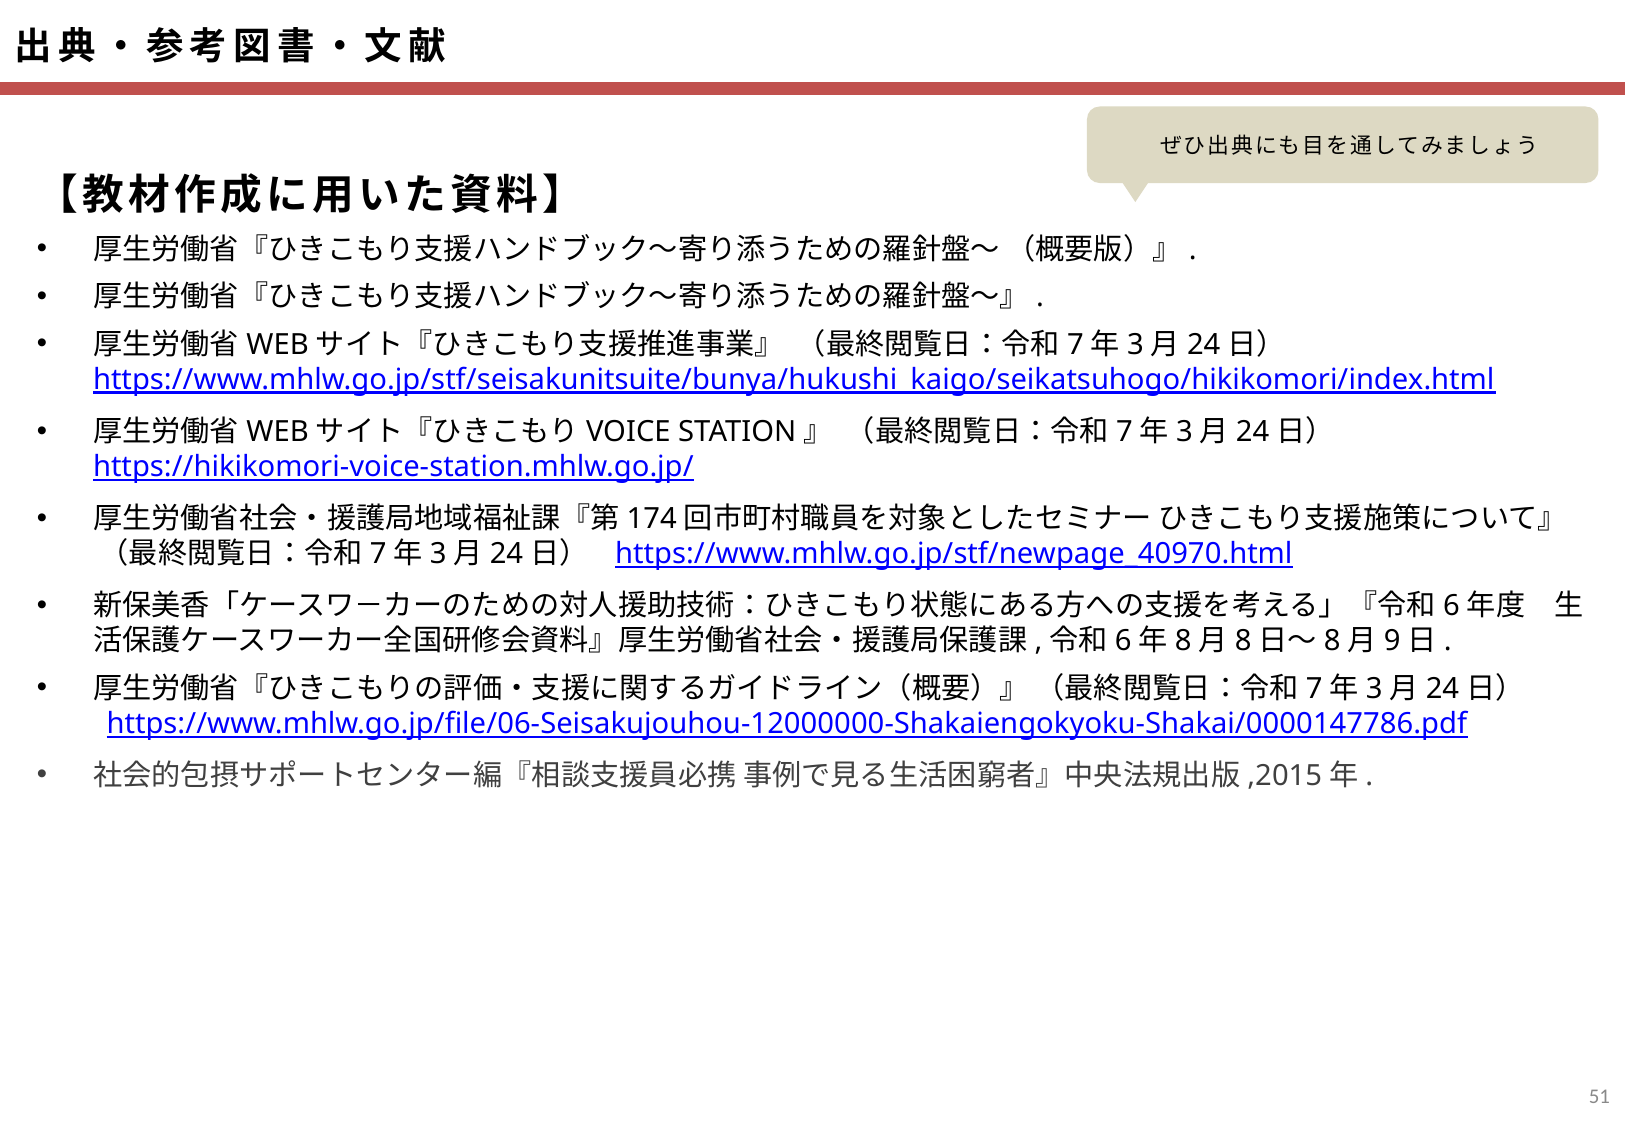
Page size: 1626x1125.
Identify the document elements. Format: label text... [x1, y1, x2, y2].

text_box 【教材作成に用いた資料】 厚生労働省『ひきこもり支援ハンドブック～寄り添うための羅針盤～ （概要版）』. 厚生労働省『ひきこもり支援ハンドブック～寄り添うための羅針盤～』. 厚生労働省WEBサイト『ひきこもり支援推進事業』 （最終閲覧日：令和7年3月24日） https://www.mhlw.go.jp/stf/seisakunitsuite/bunya/hukushi_kaigo/seikatsuhogo/hikikomori/index.html 厚生労働省WEBサイト『ひきこもりVOICE STATION』 （最終閲覧日：令和7年3月24日） https://hikikomori-voice-station.mhlw.go.jp/ 厚生労働省社会・援護局地域福祉課『第174回市町村職員を対象としたセミナー ひきこもり支援施策について』 （最終閲覧日：令和7年3月24日） https://www.mhlw.go.jp/stf/newpage_40970.html 新保美香「ケースワ－カーのための対人援助技術：ひきこもり状態にある方への支援を考える」『令和6年度 生活保護ケースワーカー全国研修会資料』厚生労働省社会・援護局保護課,令和6年8月8日～8月9日. 厚生労働省『ひきこもりの評価・支援に関するガイドライン（概要）』 （最終閲覧日：令和7年3月24日） https://www.mhlw.go.jp/file/06-Seisakujouhou-12000000-Shakaiengokyoku-Shakai/0000147786.pdf 社会的包摂サポートセンター編『相談支援員必携 事例で見る生活困窮者』中央法規出版,2015年. [22, 160, 1603, 904]
slide_number 50 [1562, 1065, 1625, 1125]
